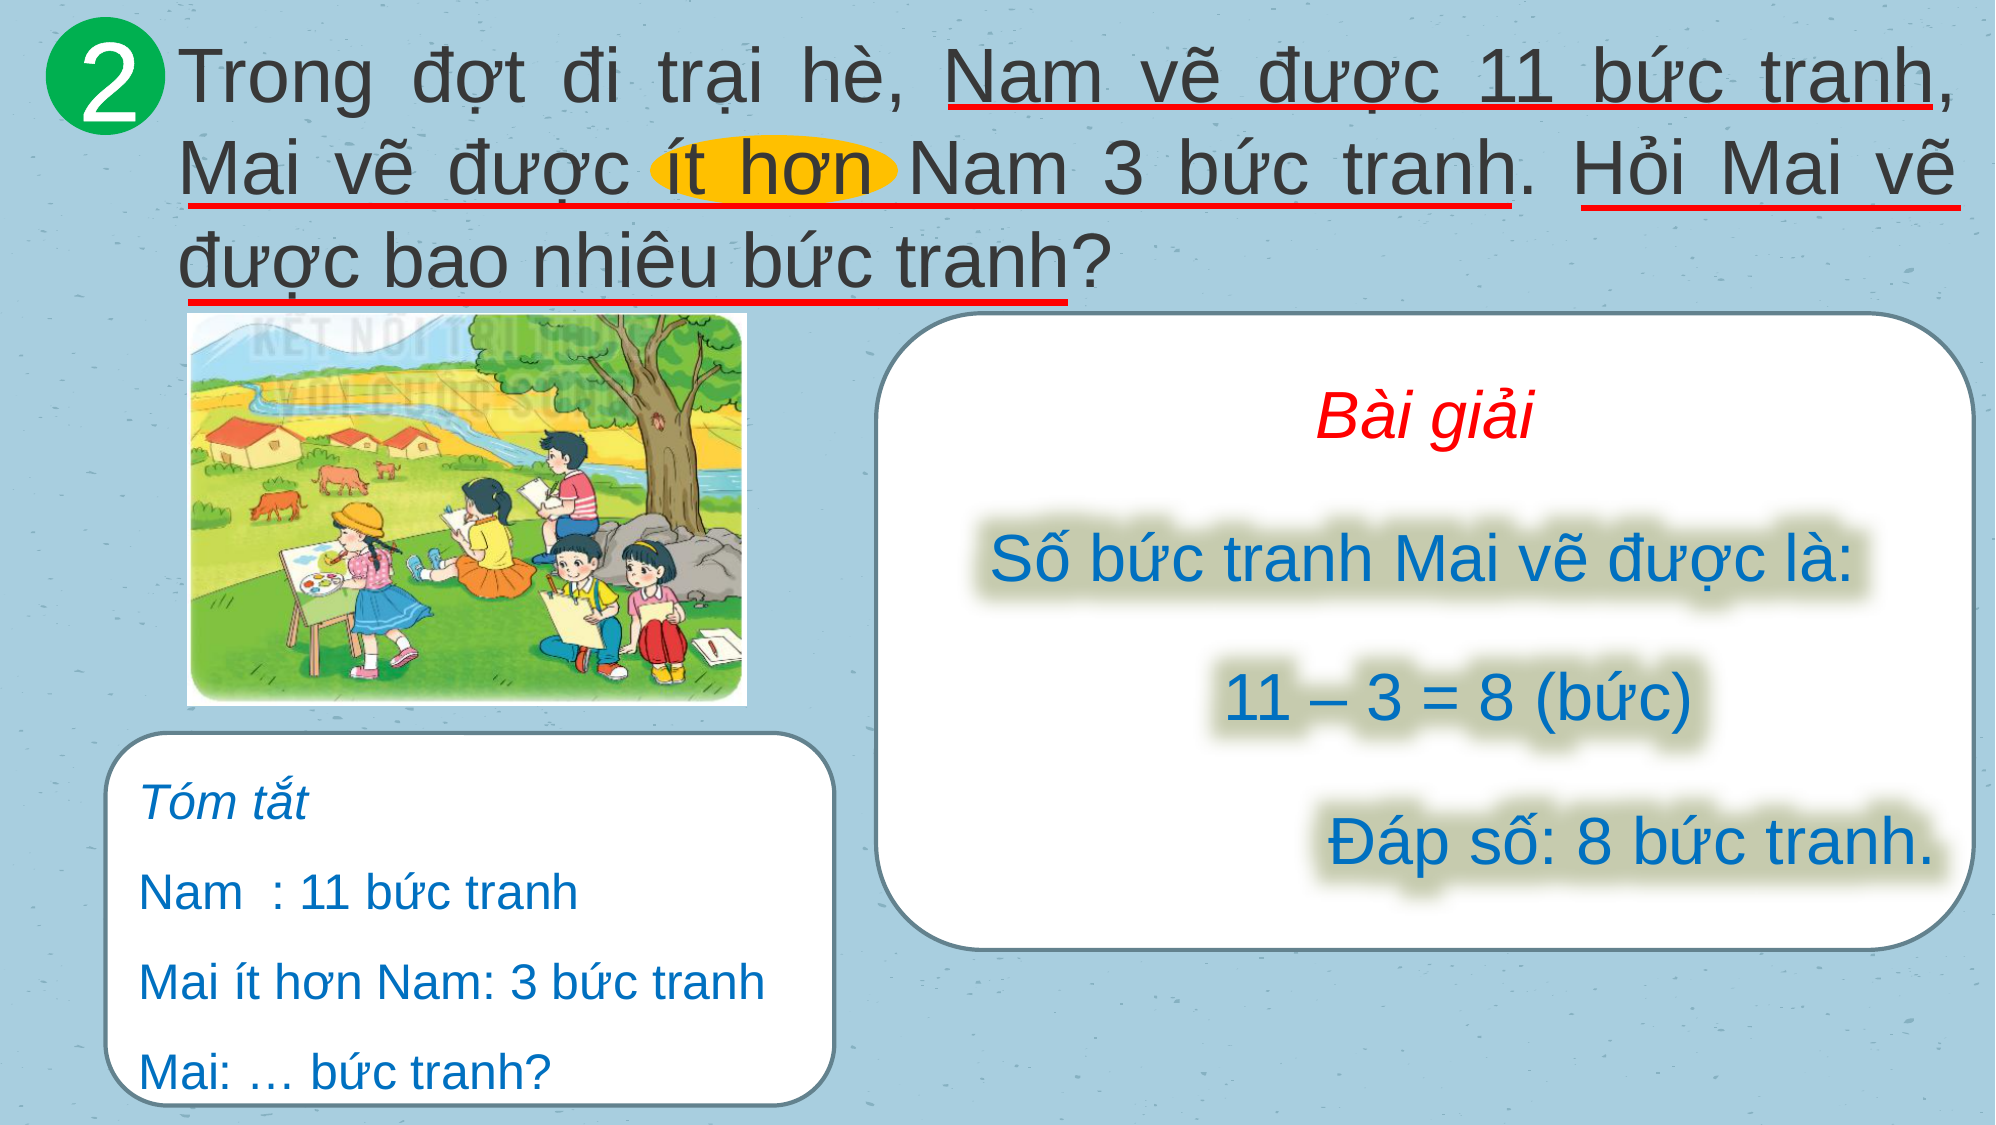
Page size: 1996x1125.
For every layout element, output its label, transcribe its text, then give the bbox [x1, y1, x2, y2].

text_box Bài giải [874, 311, 1976, 432]
text_box Trong đợt đi trại hè, Nam vẽ được 11 bức tranh, Mai vẽ được ít hơn Nam 3 bức tranh. Hỏi Mai vẽ được bao nhiêu bức tranh? [162, 17, 1974, 311]
text_box Tóm tắt Nam : 11 bức tranh Mai ít hơn Nam: 3 bức tranh Mai: … bức tranh? [103, 730, 837, 1108]
text_box Đáp số: 8 bức tranh. [965, 779, 1996, 893]
text_box Bài giải [873, 779, 1941, 952]
text_box 2 [43, 14, 168, 138]
picture [187, 313, 748, 706]
text_box Số bức tranh Mai vẽ được là: [756, 459, 1996, 603]
text_box 11 – 3 = 8 (bức) [792, 598, 1996, 749]
